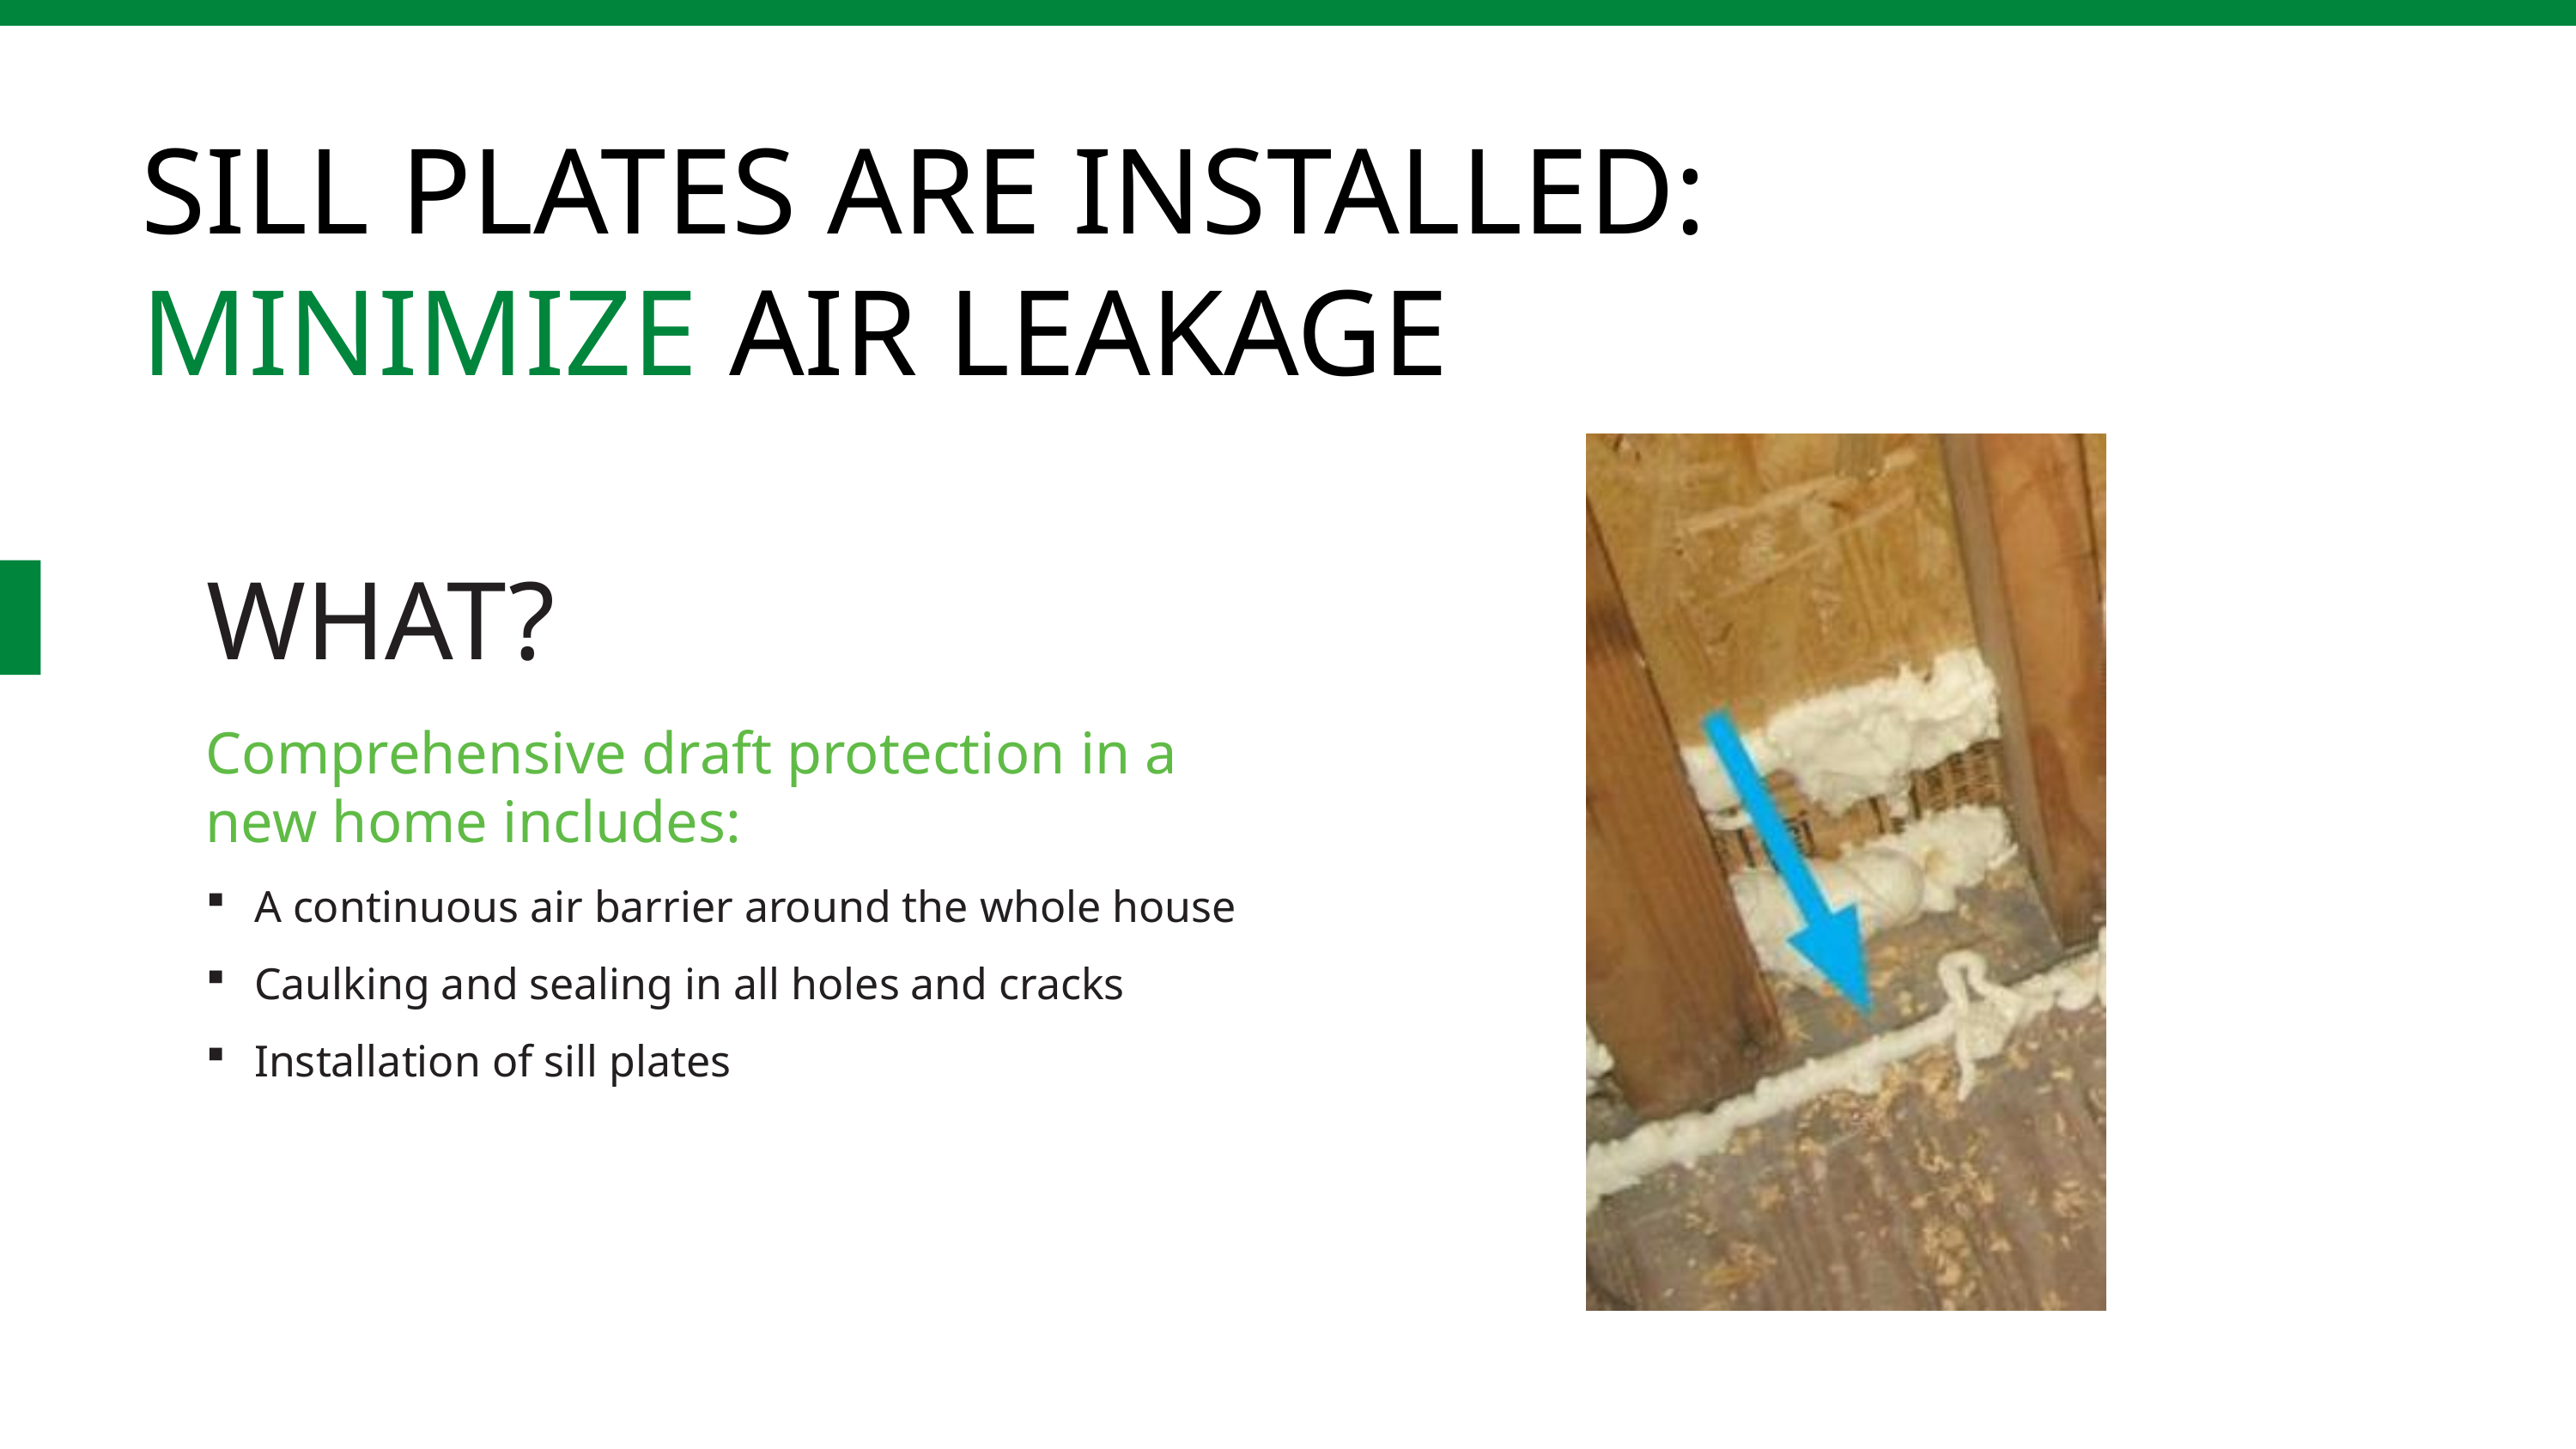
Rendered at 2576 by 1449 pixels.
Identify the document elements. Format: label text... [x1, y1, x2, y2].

text_box [0, 560, 42, 676]
text_box SILL PLATES ARE INSTALLED: MINIMIZE AIR LEAKAGE [128, 80, 1776, 406]
text_box Comprehensive draft protection in a new home includes: A continuous air barrier around the whole house Caulking and sealing in all holes and cracks Installation of sill plates [192, 710, 1309, 1093]
picture [1585, 433, 2106, 1311]
list WHAT? [193, 560, 890, 704]
